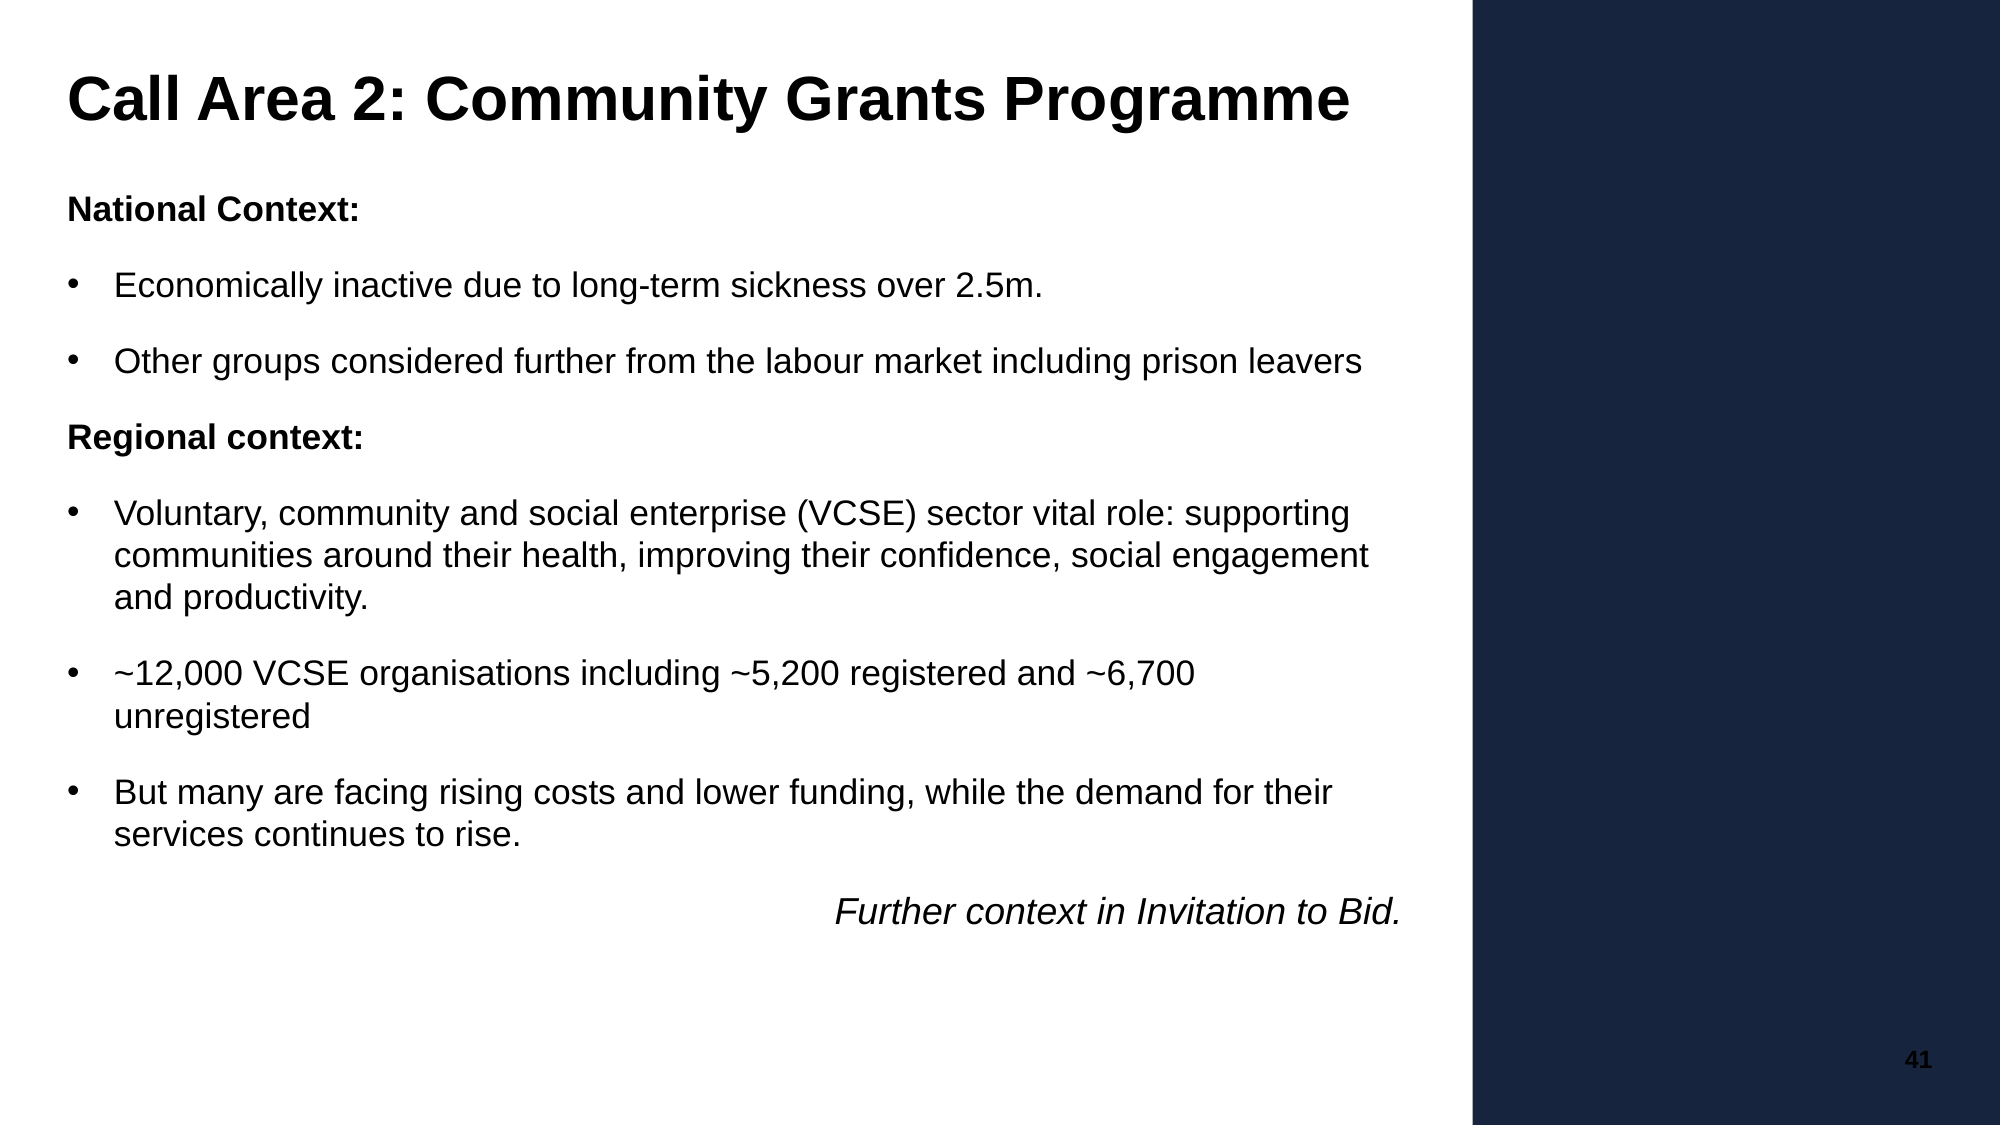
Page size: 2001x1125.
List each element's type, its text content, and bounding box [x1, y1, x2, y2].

title Call Area 2: Community Grants Programme [67, 66, 1404, 186]
list National Context: Economically inactive due to long-term sickness over 2.5m. Other groups considered further from the labour market including prison leavers Regional context: Voluntary, community and social enterprise (VCSE) sector vital role: supporting communities around their health, improving their confidence, social engagement and productivity. ~12,000 VCSE organisations including ~5,200 registered and ~6,700 unregistered But many are facing rising costs and lower funding, while the demand for their services continues to rise. Further context in Invitation to Bid. [67, 186, 1404, 999]
